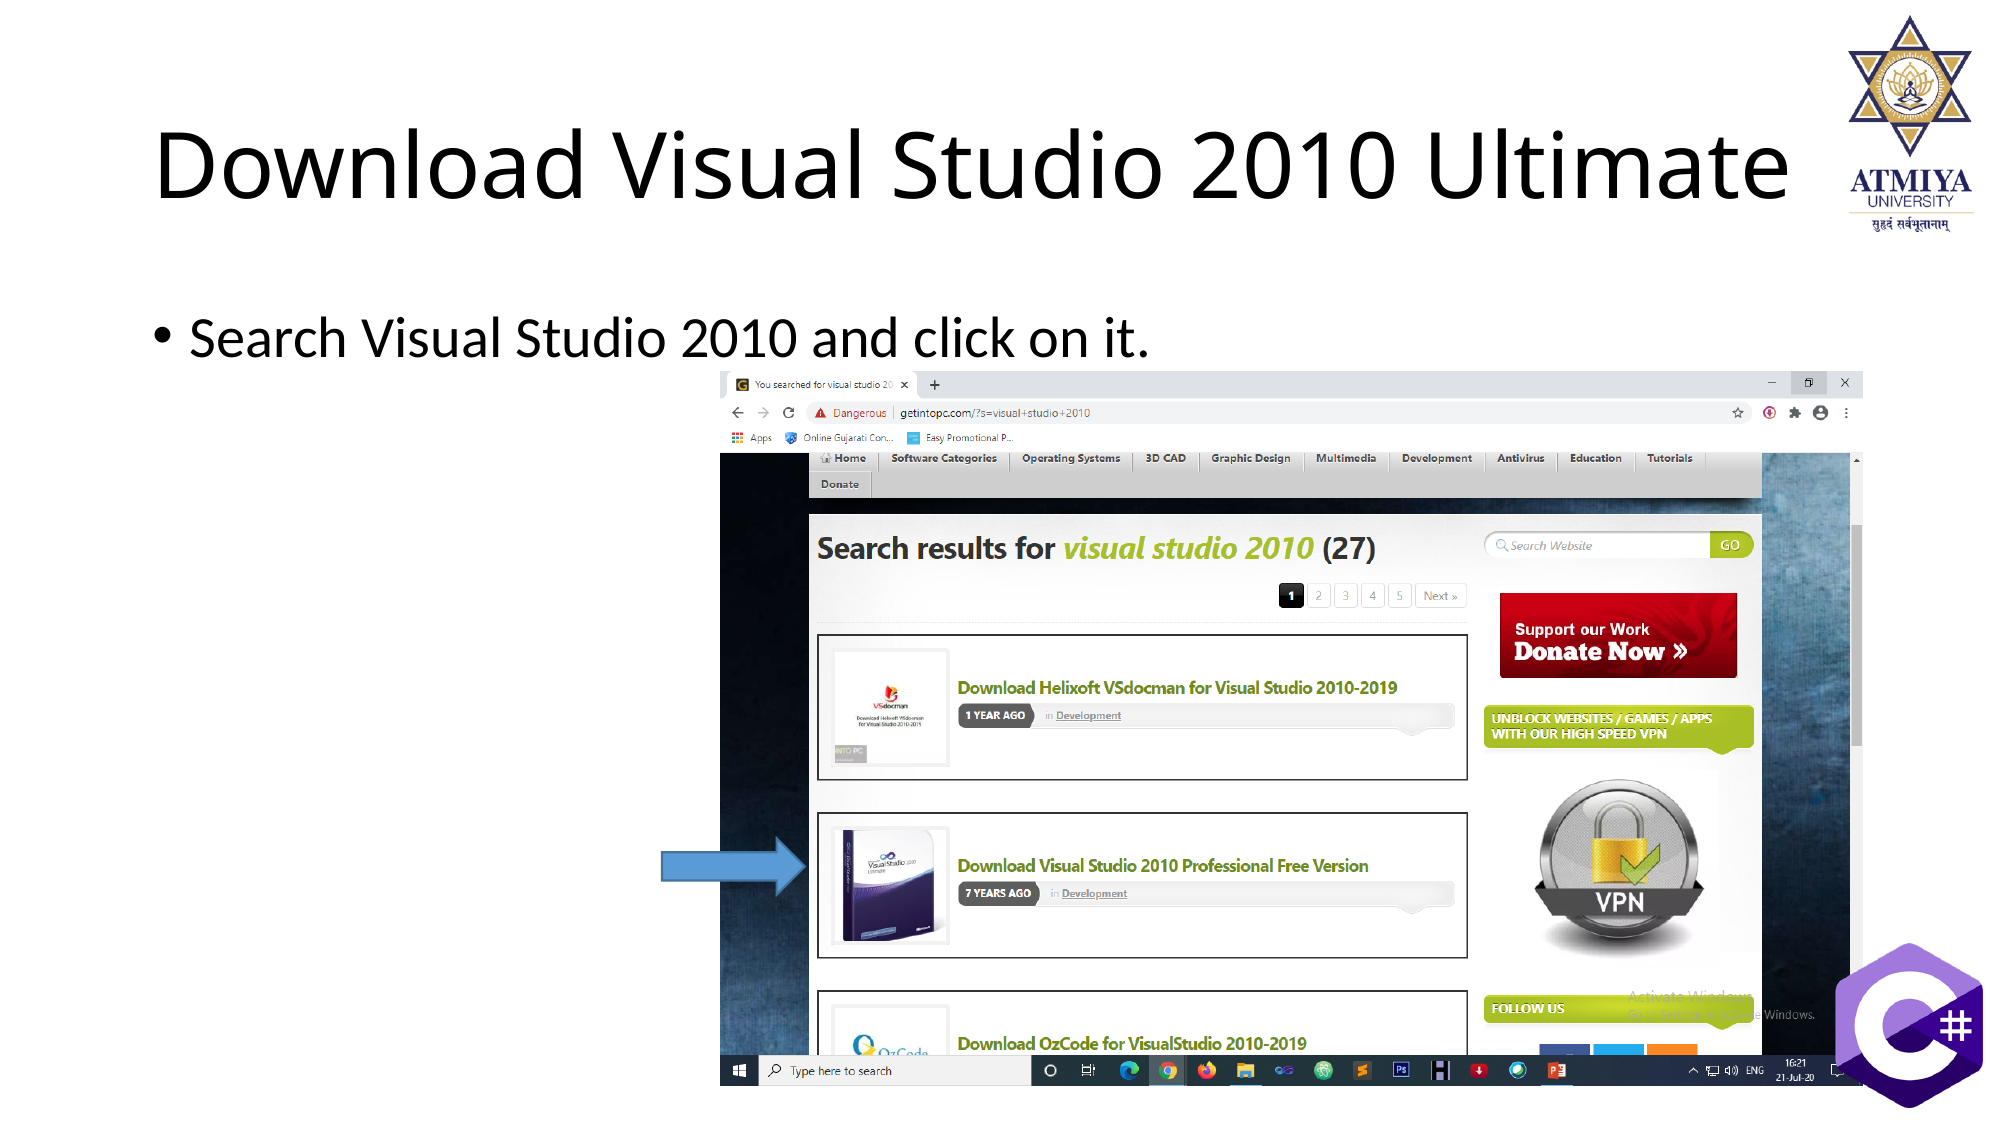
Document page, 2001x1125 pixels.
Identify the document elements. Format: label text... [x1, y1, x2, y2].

title Download Visual Studio 2010 Ultimate [137, 59, 1863, 278]
text_box [660, 851, 720, 882]
picture [1835, 15, 1985, 235]
list Search Visual Studio 2010 and click on it. [137, 299, 1863, 1014]
picture [720, 371, 1983, 1108]
